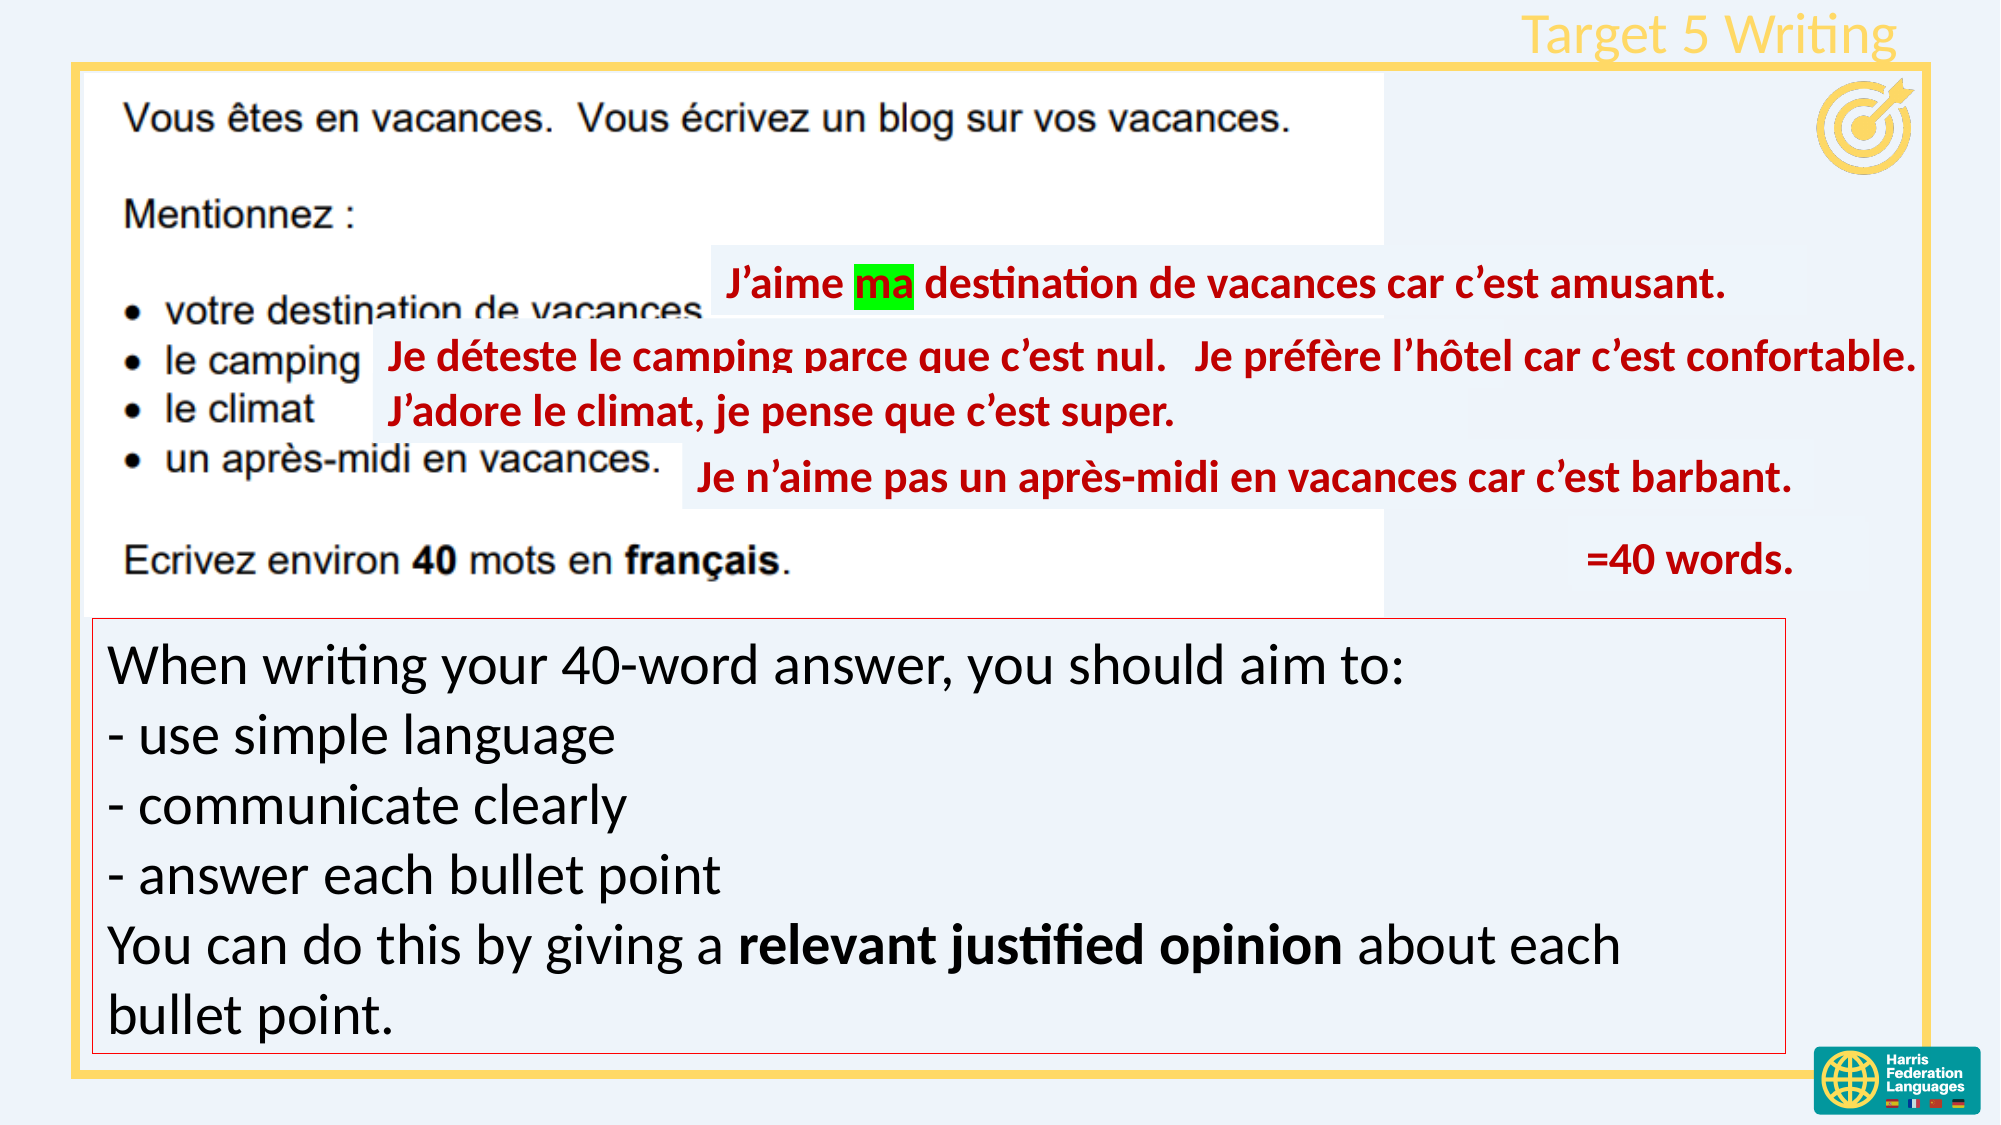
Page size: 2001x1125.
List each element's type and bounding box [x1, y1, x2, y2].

picture [84, 73, 1384, 617]
text_box [75, 0, 1981, 1115]
